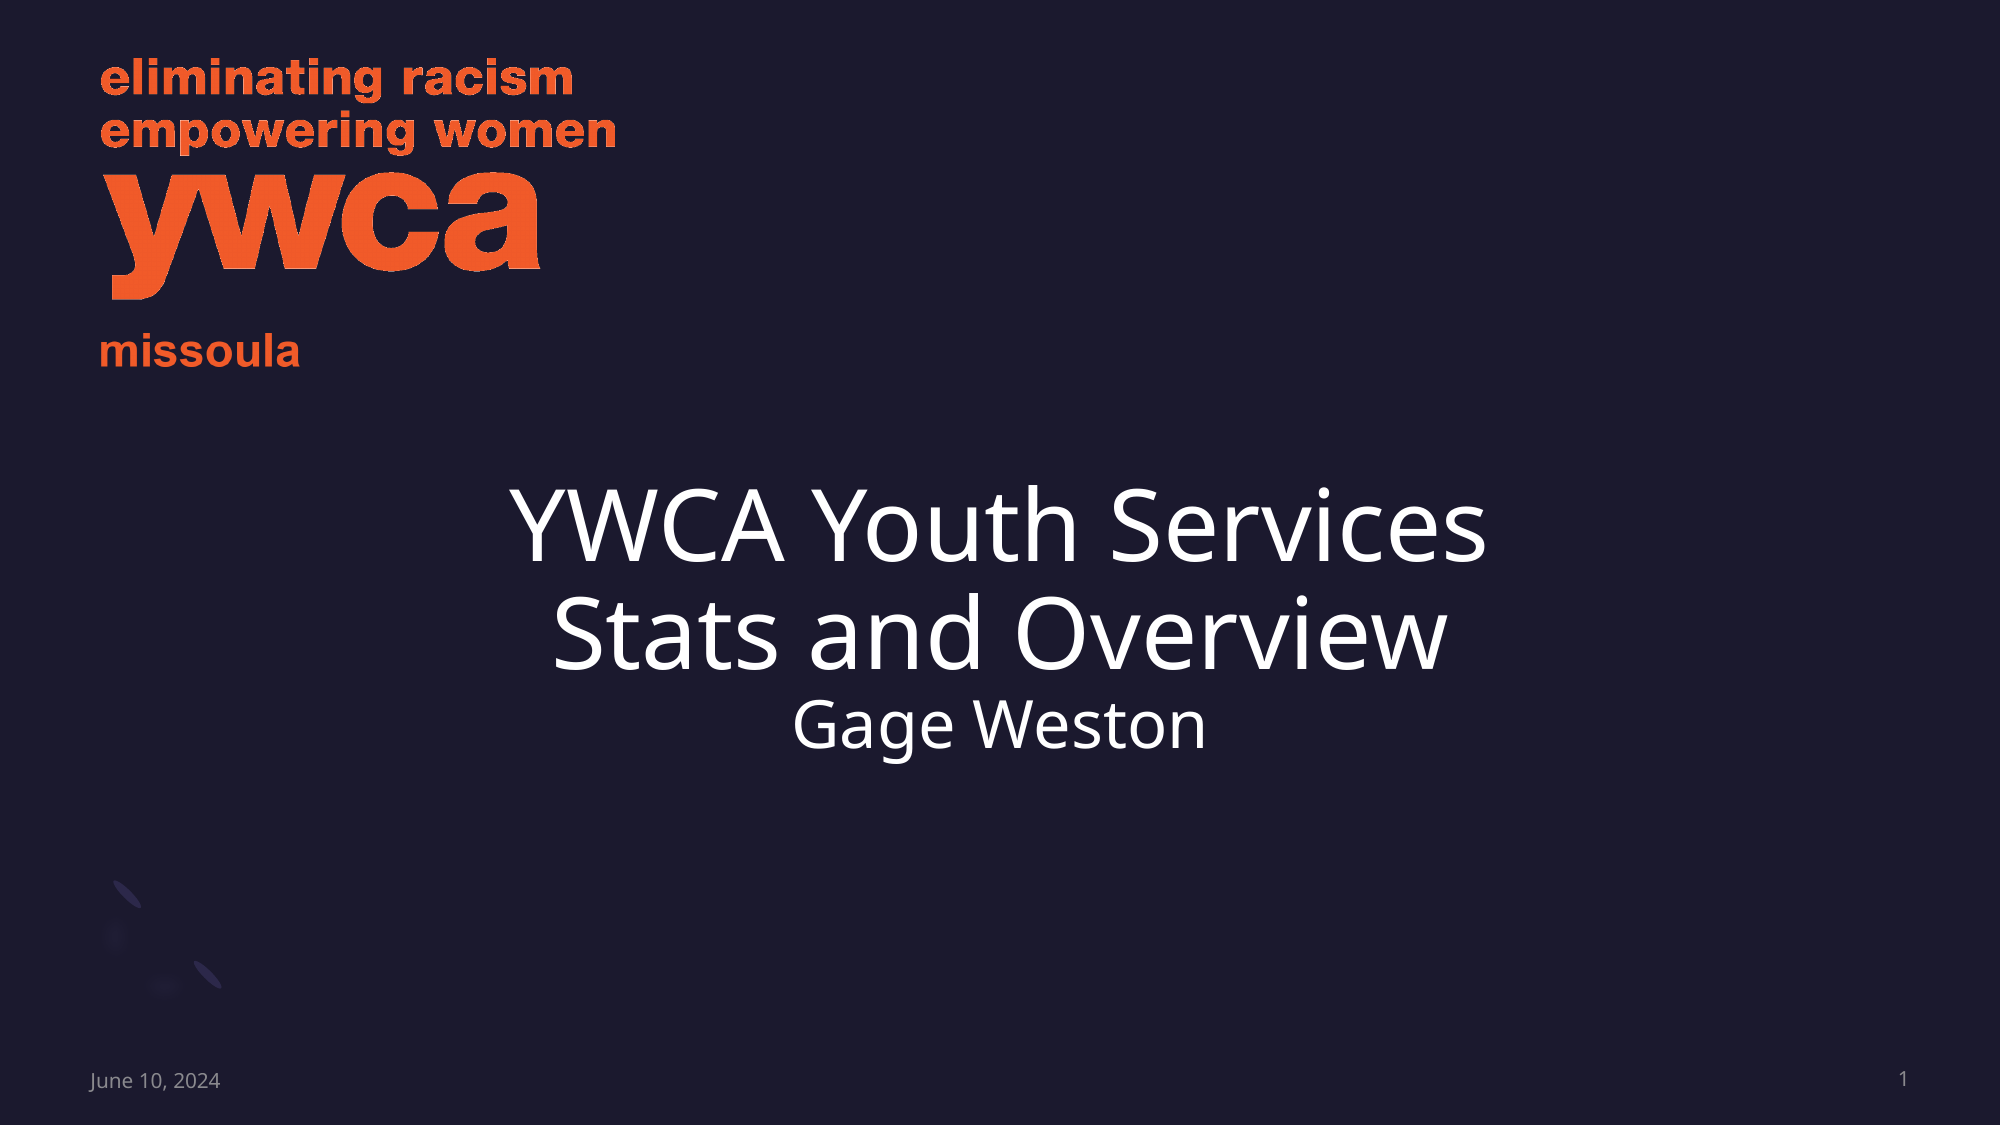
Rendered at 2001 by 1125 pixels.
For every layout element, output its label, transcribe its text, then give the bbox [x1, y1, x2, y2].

title YWCA Youth Services Stats and Overview Gage Weston [90, 475, 1910, 694]
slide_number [90, 1067, 522, 1093]
picture [62, 30, 633, 400]
slide_number 1 [1632, 1067, 1910, 1093]
